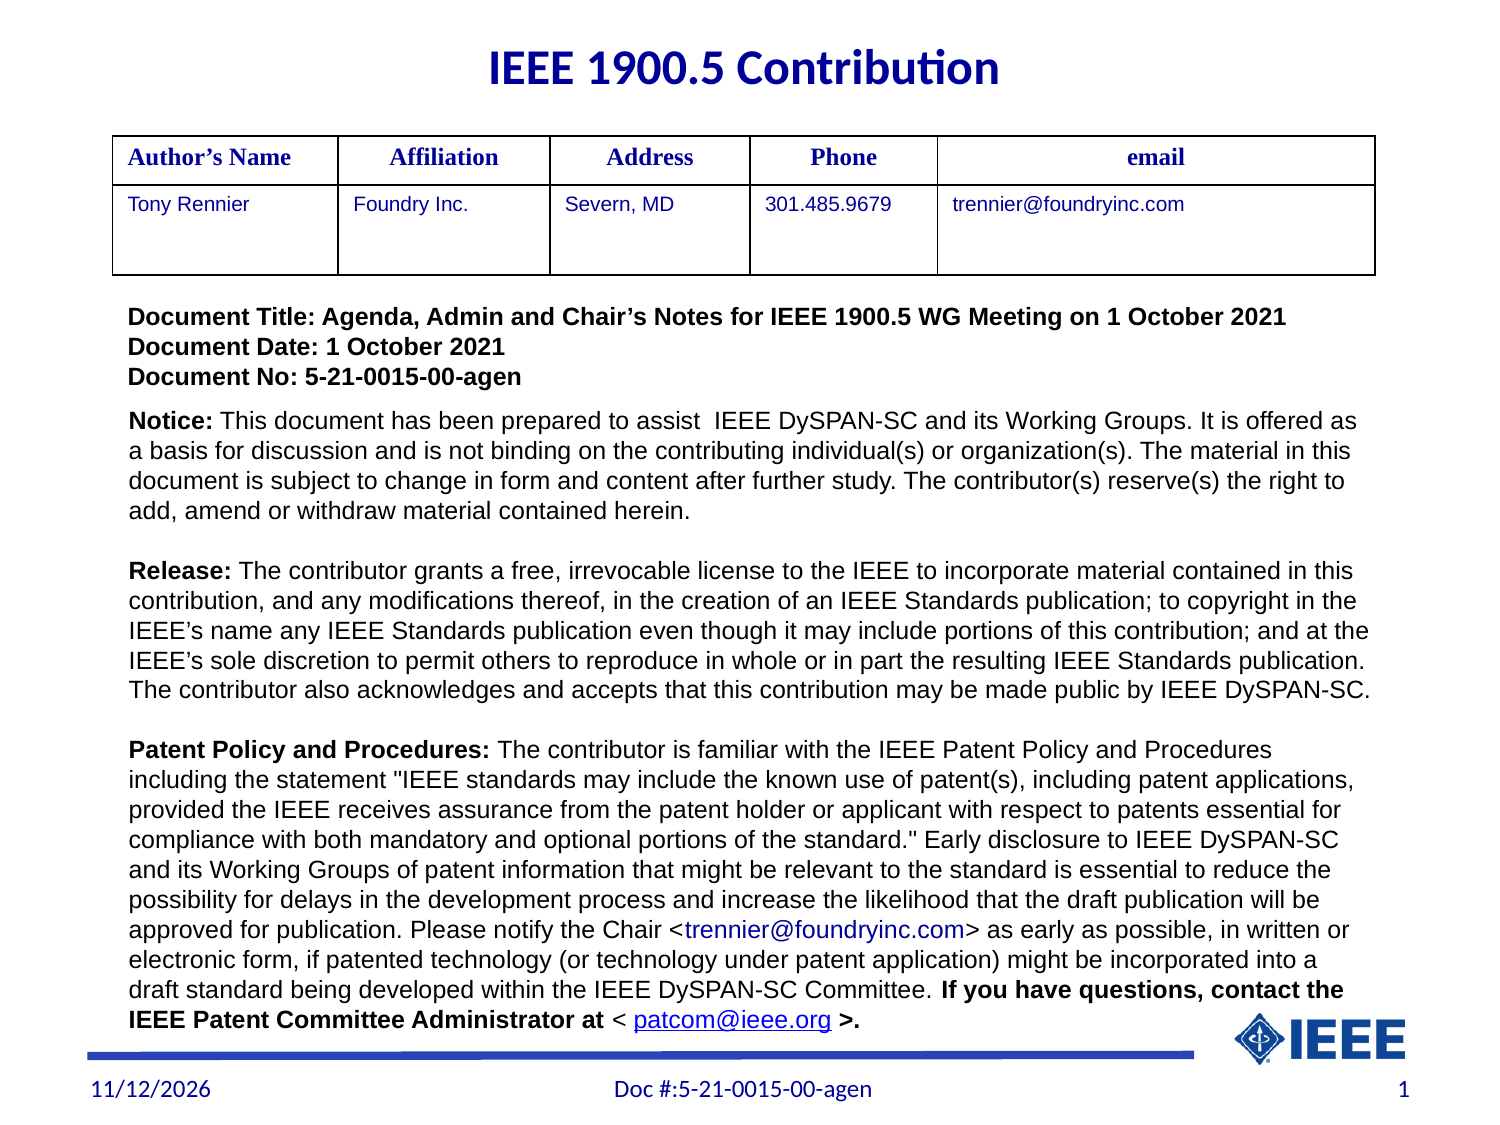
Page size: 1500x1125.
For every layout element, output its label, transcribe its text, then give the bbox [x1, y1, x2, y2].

table_cell Severn, MD [551, 186, 749, 274]
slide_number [75, 1057, 425, 1118]
slide_number 1 [1074, 1057, 1425, 1118]
footer Doc #:5-21-0015-00-agen [490, 1071, 997, 1118]
table_cell 301.485.9679 [751, 186, 937, 274]
table_cell trennier@foundryinc.com [938, 186, 1374, 274]
table_cell Foundry Inc. [339, 186, 549, 274]
text_box Notice: This document has been prepared to assist IEEE DySPAN-SC and its Working Groups. It is offered as a basis for discussion and is not binding on the contributing individual(s) or organization(s). The material in this document is subject to change in form and content after further study. The contributor(s) reserve(s) the right to add, amend or withdraw material contained herein. Release: The contributor grants a free, irrevocable license to the IEEE to incorporate material contained in this contribution, and any modifications thereof, in the creation of an IEEE Standards publication; to copyright in the IEEE’s name any IEEE Standards publication even though it may include portions of this contribution; and at the IEEE’s sole discretion to permit others to reproduce in whole or in part the resulting IEEE Standards publication. The contributor also acknowledges and accepts that this contribution may be made public by IEEE DySPAN-SC. Patent Policy and Procedures: The contributor is familiar with the IEEE Patent Policy and Procedures including the statement "IEEE standards may include the known use of patent(s), including patent applications, provided the IEEE receives assurance from the patent holder or applicant with respect to patents essential for compliance with both mandatory and optional portions of the standard." Early disclosure to IEEE DySPAN-SC and its Working Groups of patent information that might be relevant to the standard is essential to reduce the possibility for delays in the development process and increase the likelihood that the draft publication will be approved for publication. Please notify the Chair <trennier@foundryinc.com> as early as possible, in written or electronic form, if patented technology (or technology under patent application) might be incorporated into a draft standard being developed within the IEEE DySPAN-SC Committee. If you have questions, contact the IEEE Patent Committee Administrator at < patcom@ieee.org >. [114, 397, 1389, 1071]
table_header Phone [751, 137, 937, 184]
table_header email [938, 137, 1374, 184]
picture [1389, 1011, 1406, 1057]
text_box IEEE 1900.5 Contribution [473, 27, 1027, 102]
table_cell Tony Rennier [113, 186, 337, 274]
table_header Affiliation [339, 137, 549, 184]
table_header Author’s Name [113, 137, 337, 184]
table_header Address [551, 137, 749, 184]
text_box Document Title: Agenda, Admin and Chair’s Notes for IEEE 1900.5 WG Meeting on 1 October 2021 Document Date: 1 October 2021 Document No: 5-21-0015-00-agen [112, 293, 1304, 398]
